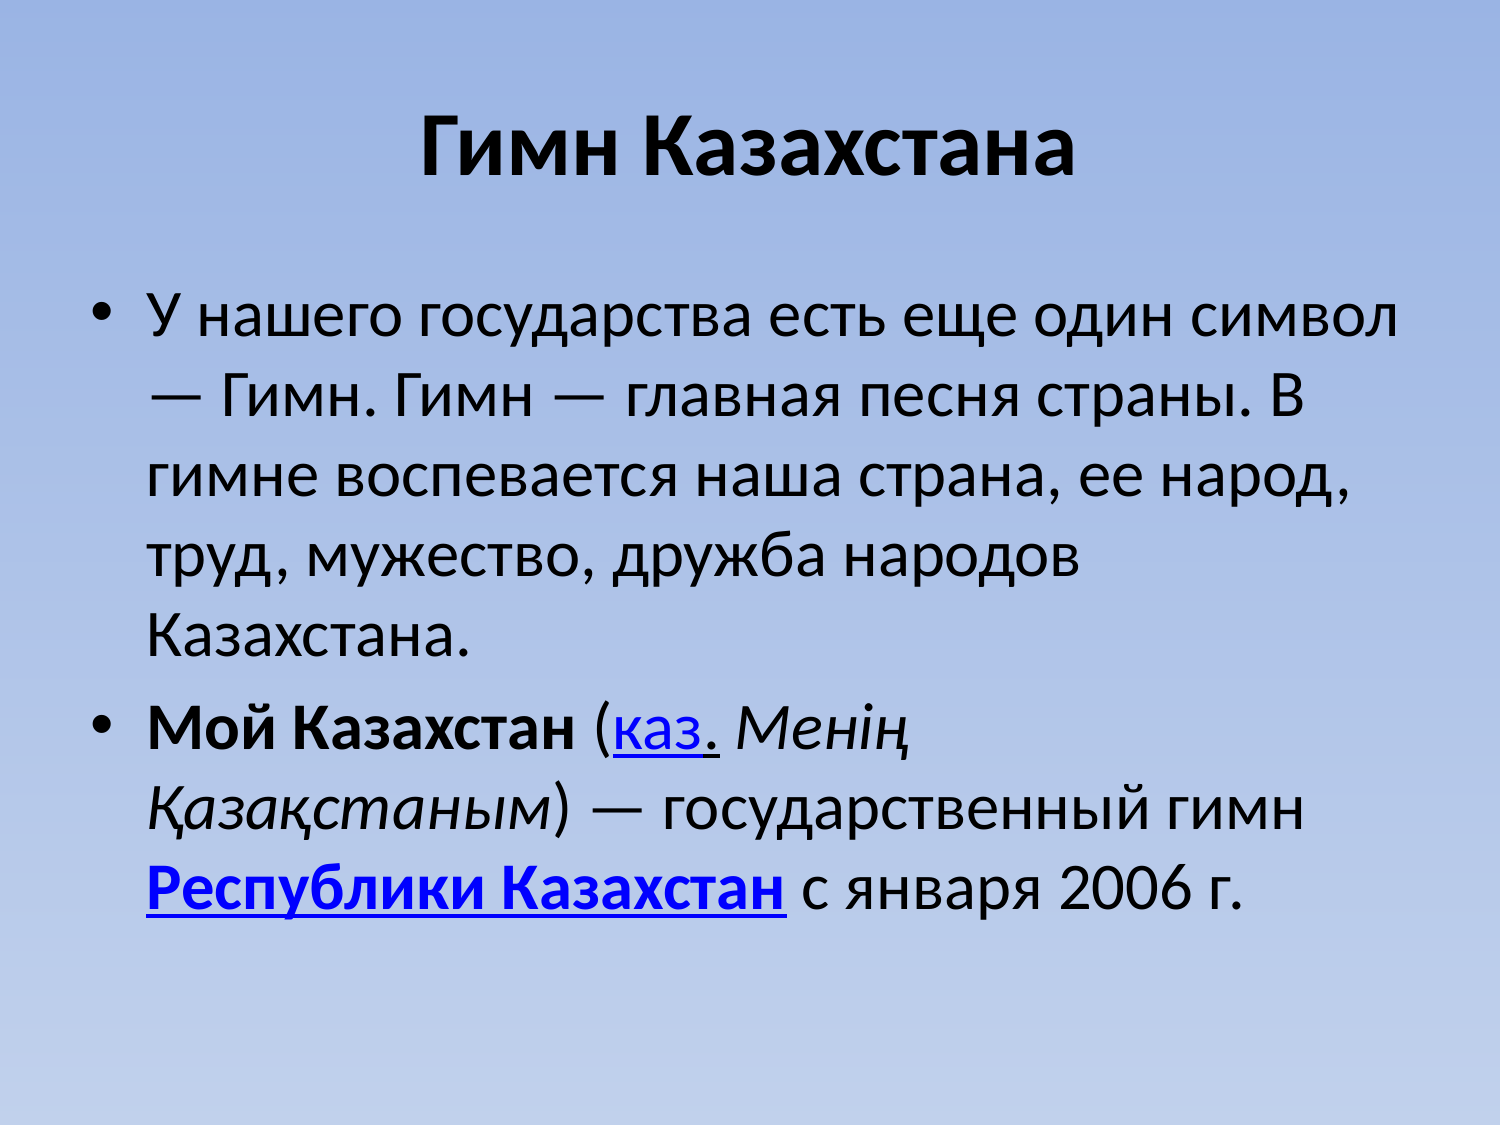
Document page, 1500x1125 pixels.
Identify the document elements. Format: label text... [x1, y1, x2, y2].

title Гимн Казахстана [75, 45, 1425, 233]
list У нашего государства есть еще один символ — Гимн. Гимн — главная песня страны. В гимне воспевается наша страна, ее народ, труд, мужество, дружба народов Казахстана. Мой Казахстан (каз. Менің Қазақстаным) — государственный гимн Республики Казахстан с января 2006 г. [75, 262, 1425, 1005]
